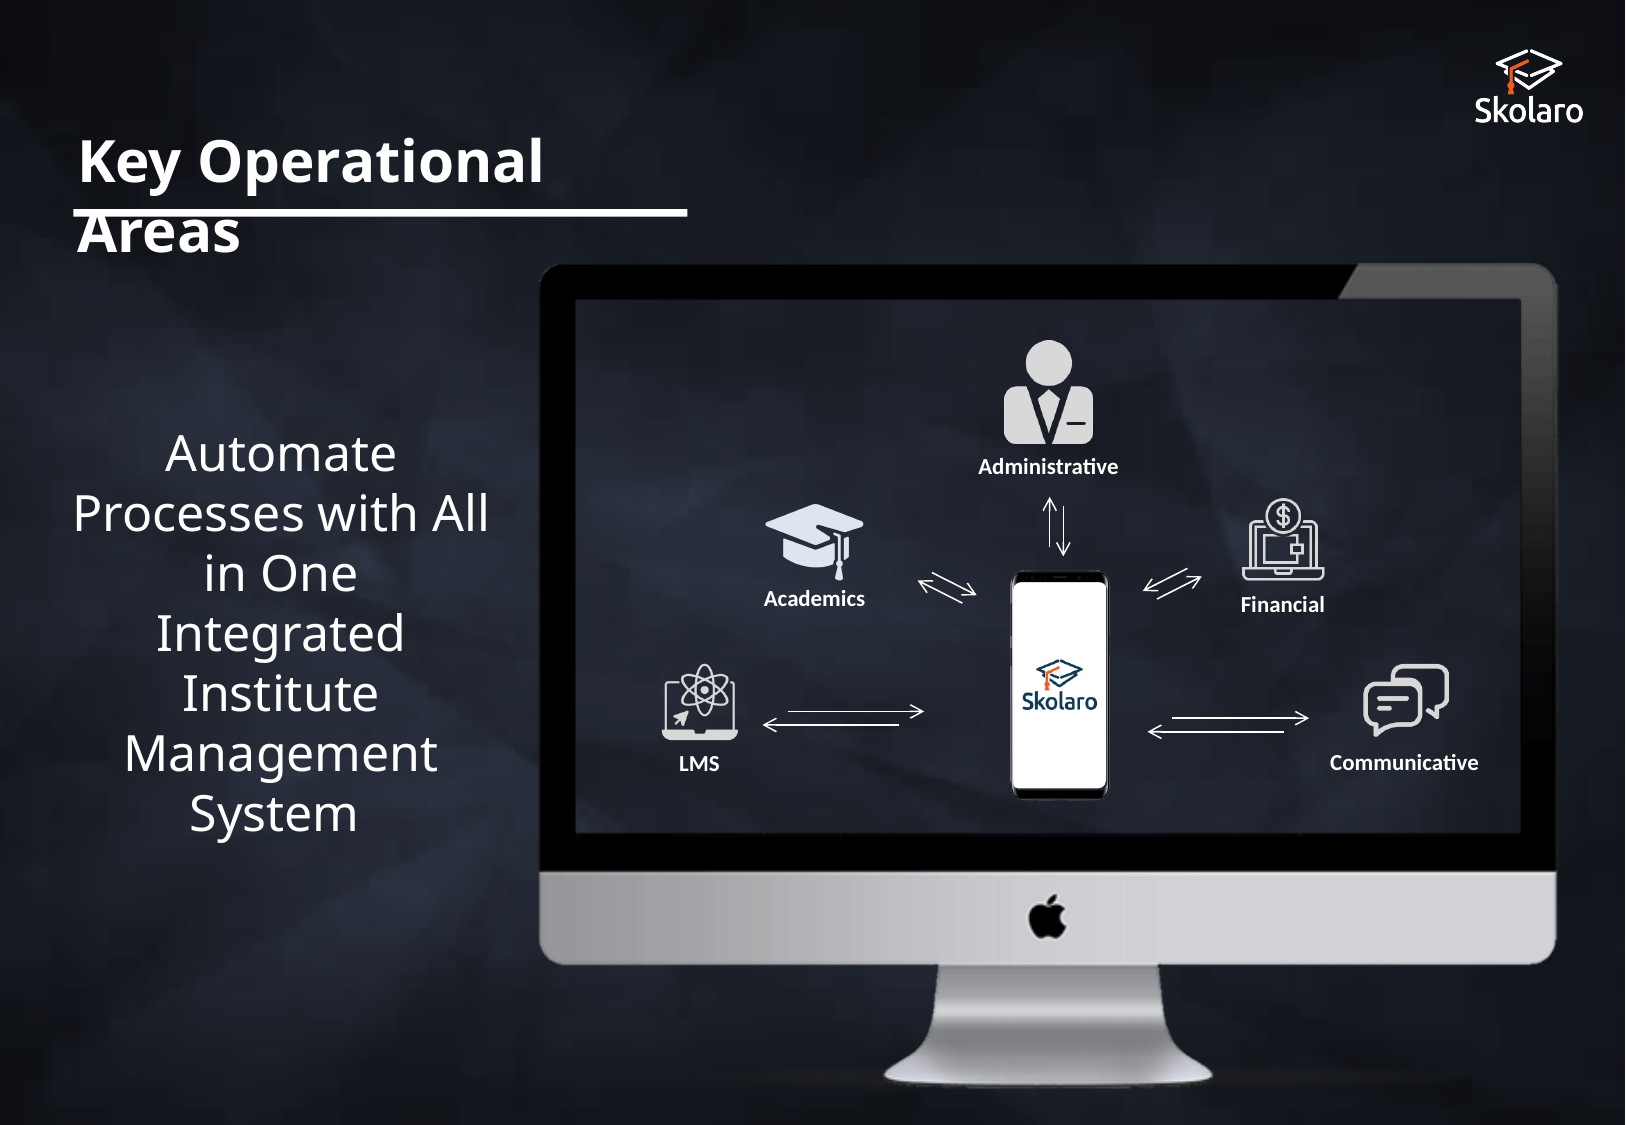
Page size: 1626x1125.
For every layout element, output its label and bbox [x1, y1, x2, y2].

text_box [953, 340, 1145, 488]
text_box [1308, 662, 1501, 784]
picture [0, 0, 1625, 1125]
text_box [729, 494, 1379, 626]
text_box [613, 662, 785, 784]
text_box [1005, 562, 1114, 807]
